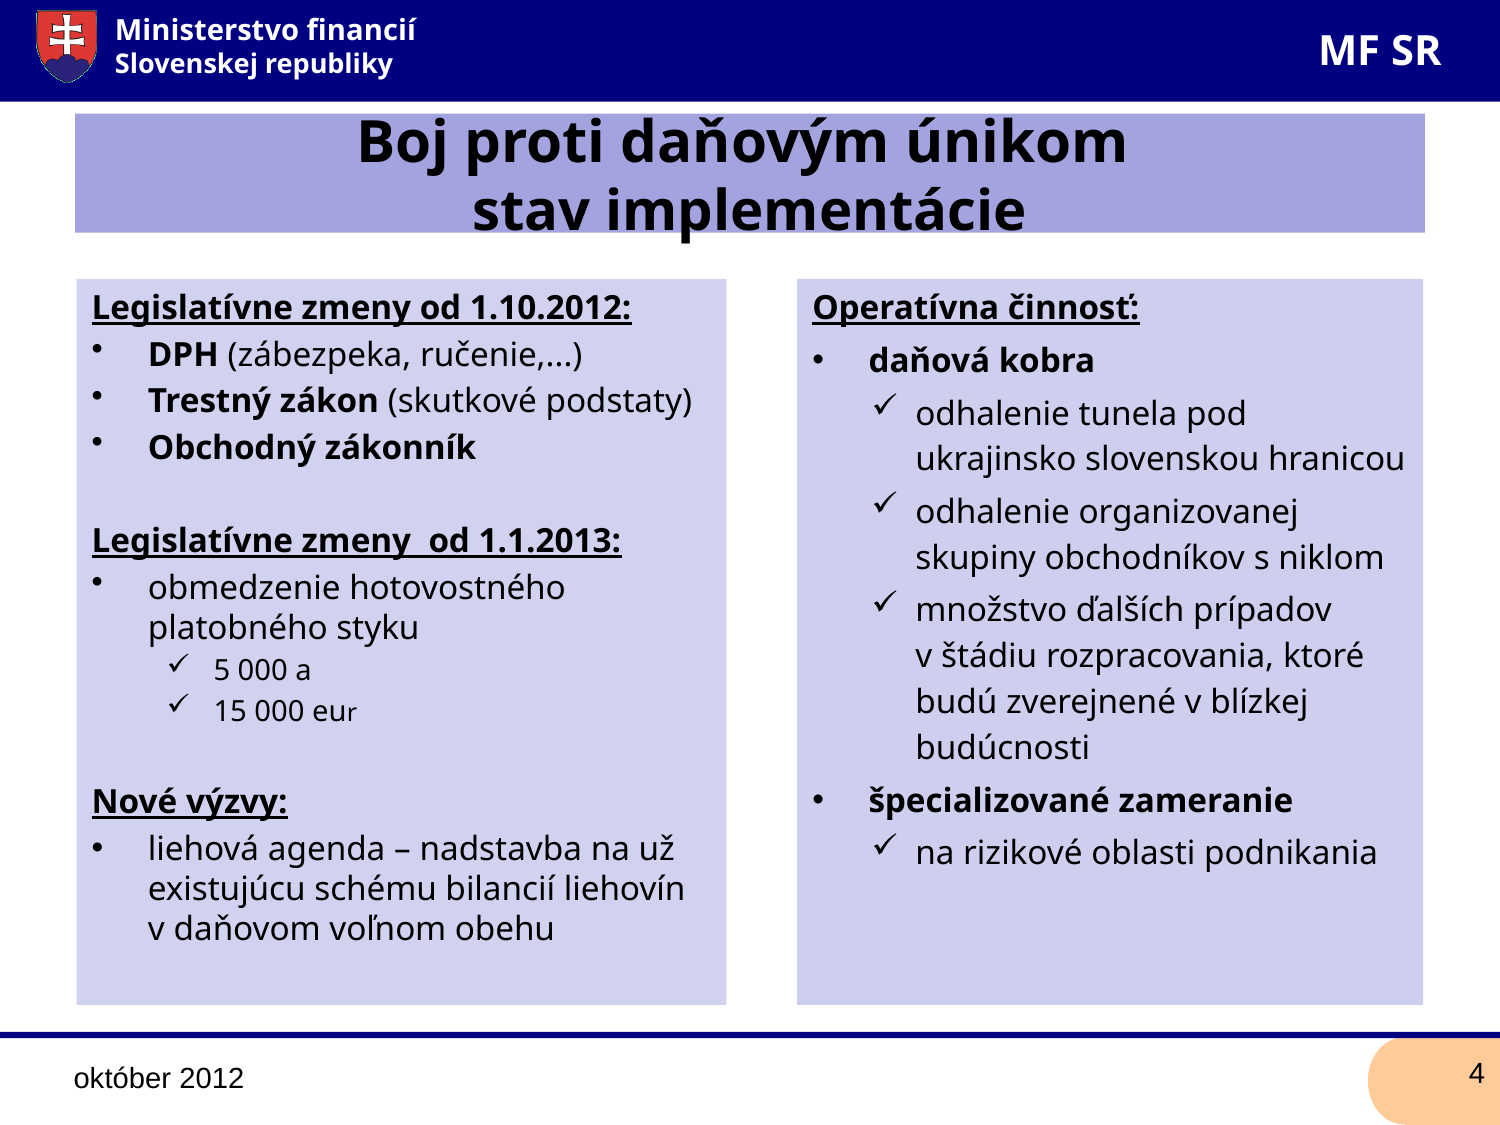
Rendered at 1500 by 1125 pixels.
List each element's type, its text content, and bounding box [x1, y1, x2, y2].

list Operatívna činnosť: daňová kobra odhalenie tunela pod ukrajinsko slovenskou hranicou odhalenie organizovanej skupiny obchodníkov s niklom množstvo ďalších prípadov v štádiu rozpracovania, ktoré budú zverejnené v blízkej budúcnosti špecializované zameranie na rizikové oblasti podnikania [796, 278, 1424, 1006]
slide_number 4 [1149, 1046, 1500, 1103]
picture [36, 10, 97, 83]
title Boj proti daňovým únikom stav implementácie [74, 113, 1426, 233]
list Legislatívne zmeny od 1.10.2012: DPH (zábezpeka, ručenie,...) Trestný zákon (skutkové podstaty) Obchodný zákonník Legislatívne zmeny od 1.1.2013: obmedzenie hotovostného platobného styku 5 000 a 15 000 eur Nové výzvy: liehová agenda – nadstavba na už existujúcu schému bilancií liehovín v daňovom voľnom obehu [76, 278, 727, 1006]
slide_number október 2012 [58, 1052, 409, 1112]
